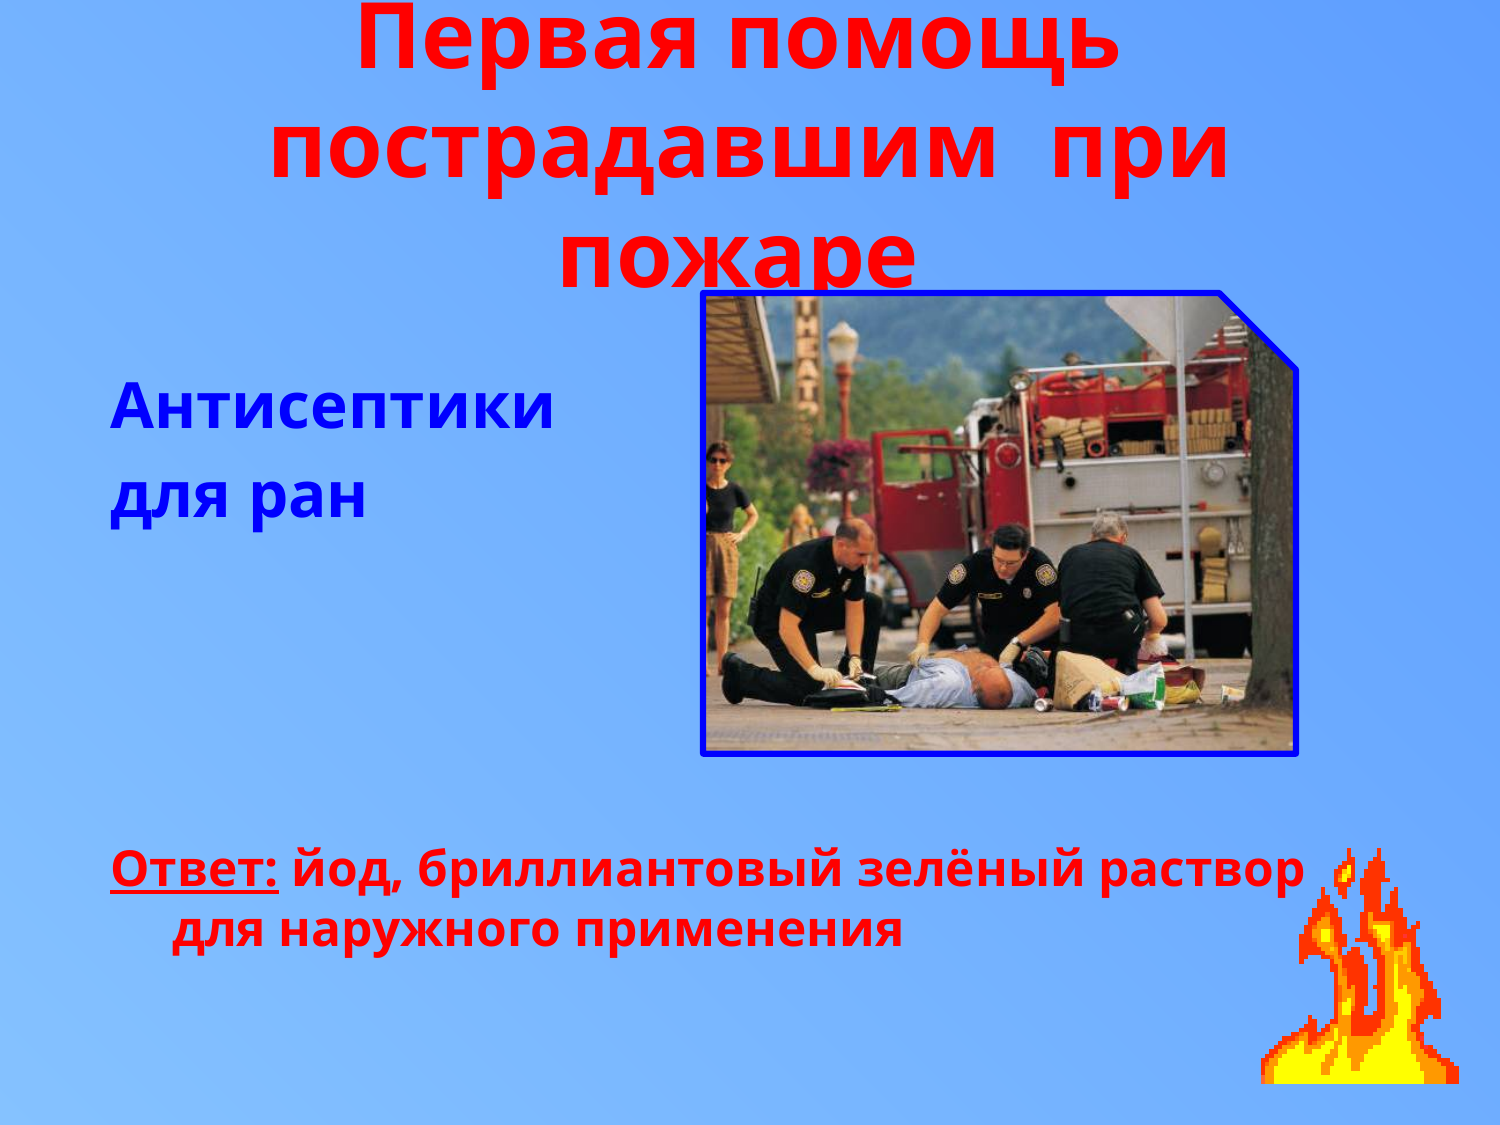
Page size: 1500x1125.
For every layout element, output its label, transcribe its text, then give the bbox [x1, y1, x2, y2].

picture [702, 292, 1297, 754]
list Антисептики для ран Ответ: йод, бриллиантовый зелёный раствор для наружного применения [75, 196, 1425, 1035]
picture [1257, 810, 1459, 1085]
title Первая помощь пострадавшим при пожаре [75, 66, 1425, 196]
